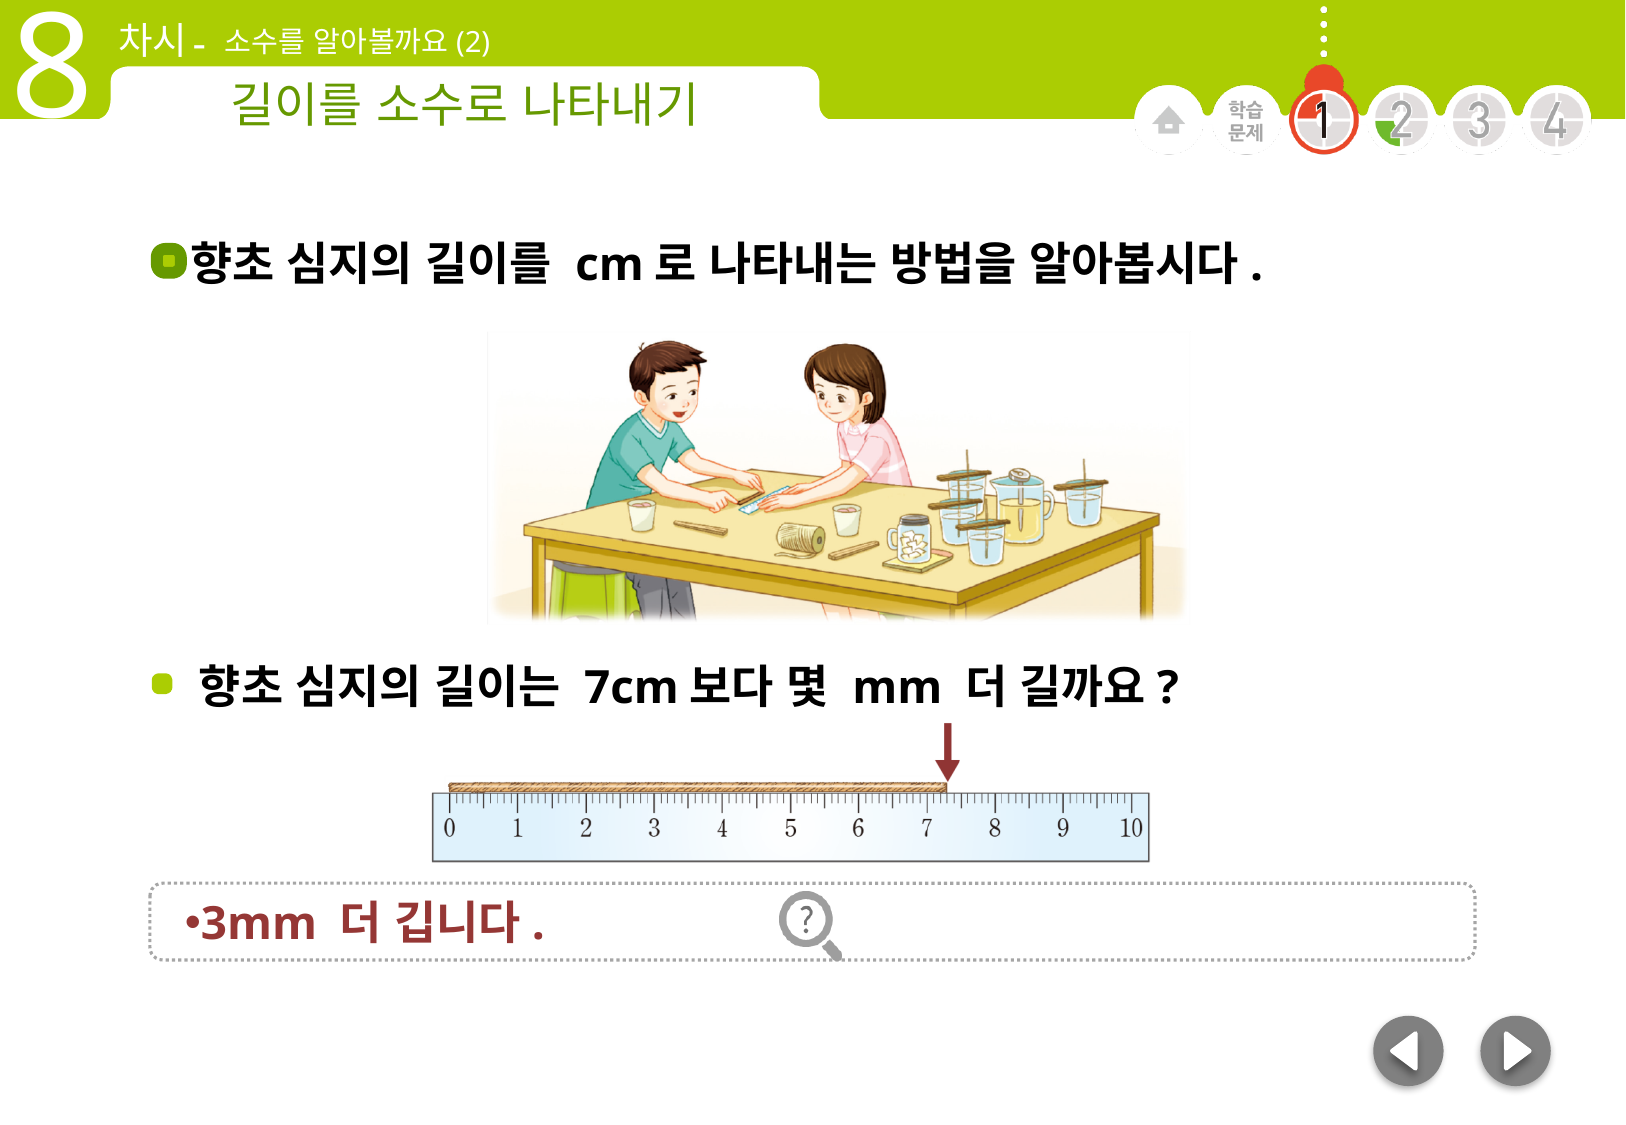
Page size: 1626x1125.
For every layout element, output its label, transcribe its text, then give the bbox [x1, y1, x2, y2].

picture [386, 698, 1194, 961]
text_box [150, 227, 1267, 299]
text_box 길이를 소수로 나타내기 [109, 67, 821, 140]
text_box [1480, 1015, 1551, 1087]
picture [464, 300, 1219, 674]
picture [1133, 4, 1592, 155]
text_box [149, 650, 1476, 961]
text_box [1373, 1015, 1444, 1087]
